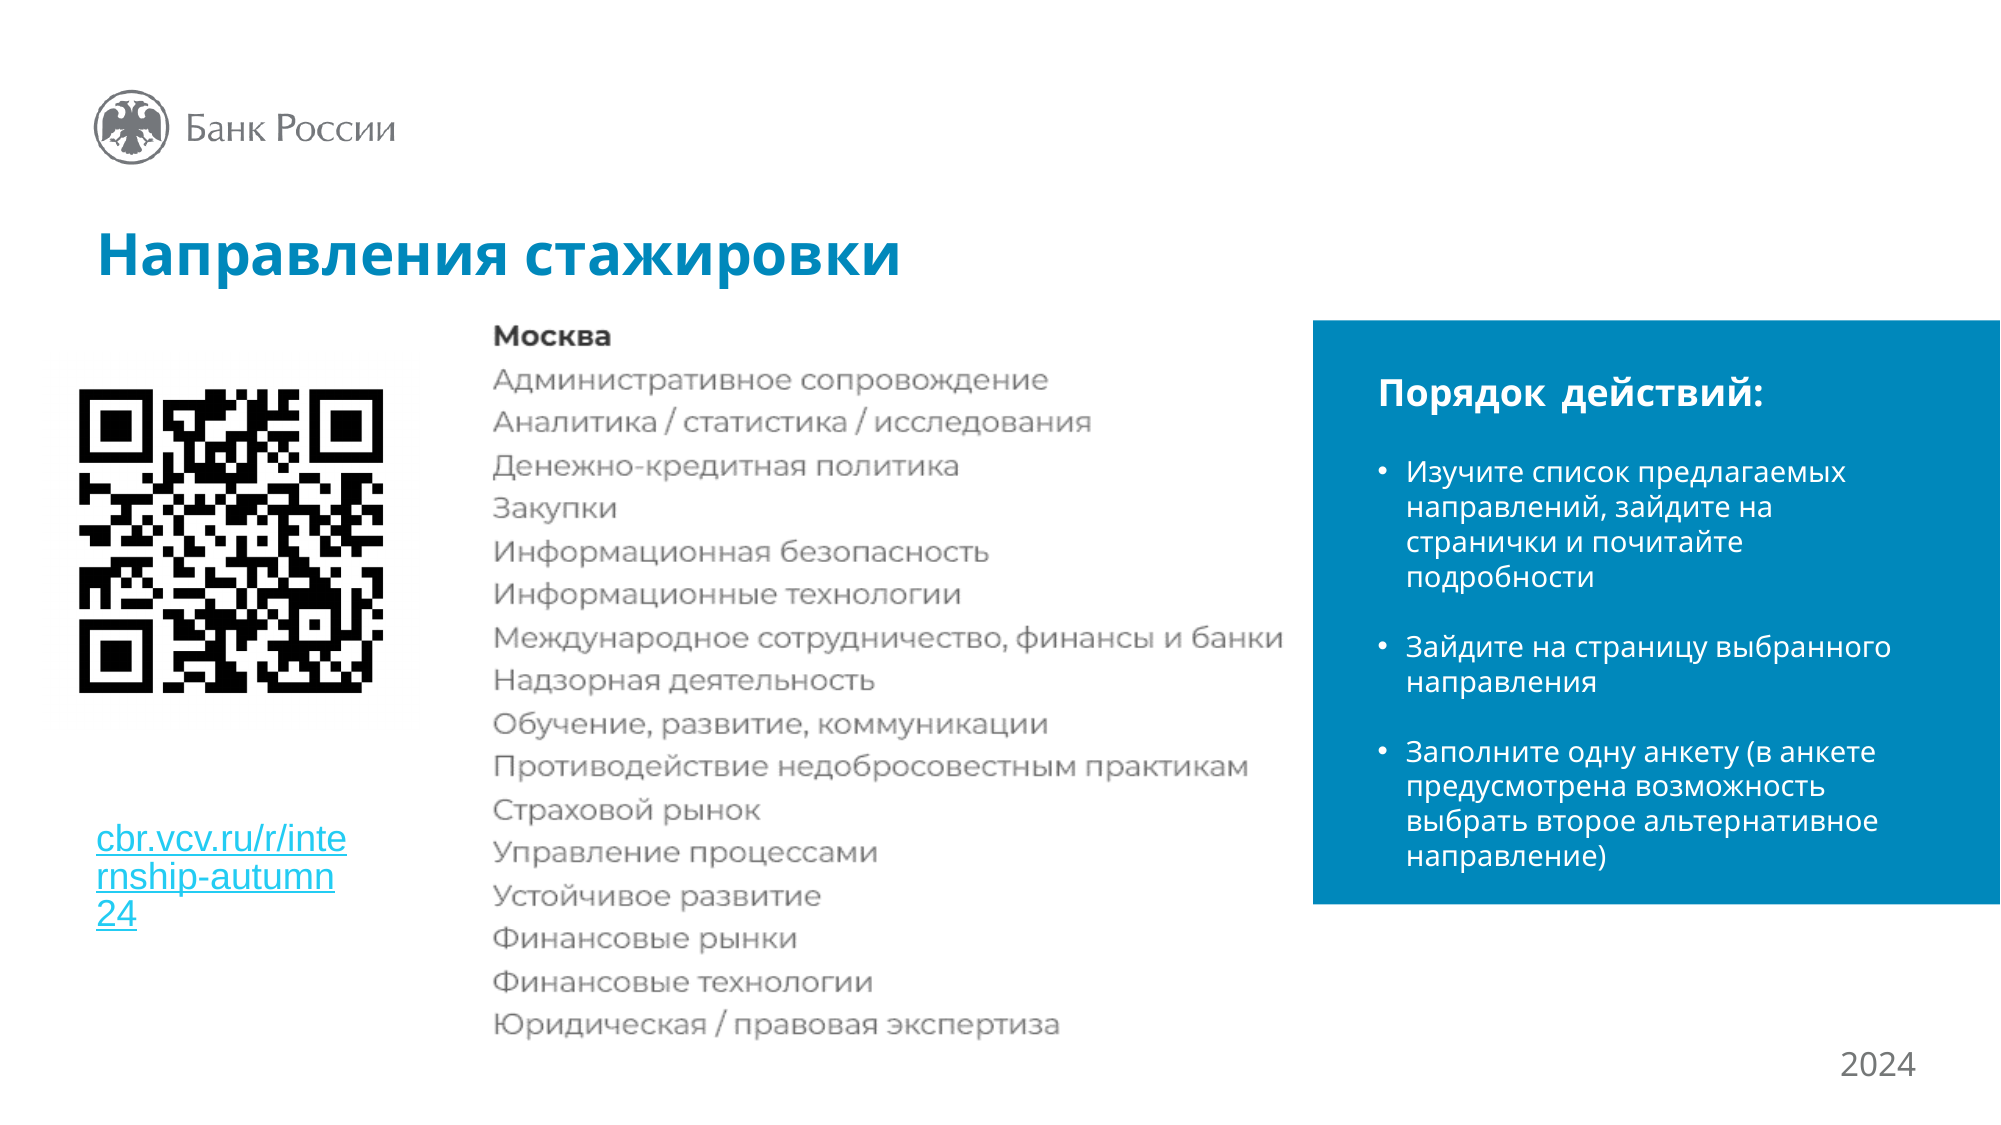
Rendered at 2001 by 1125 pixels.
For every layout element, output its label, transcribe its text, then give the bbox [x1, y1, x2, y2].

text_box cbr.vcv.ru/r/internship-autumn24 [81, 806, 363, 867]
text_box Изучите список предлагаемых направлений, зайдите на странички и почитайте подробности Зайдите на страницу выбранного направления Заполните одну анкету (в анкете предусмотрена возможность выбрать второе альтернативное направление) [1362, 445, 1938, 915]
text_box Направления стажировки [81, 209, 1218, 253]
text_box [1313, 319, 2000, 906]
text_box Порядок действий: [1362, 340, 2000, 427]
picture [42, 352, 420, 730]
picture [469, 307, 1313, 1061]
picture [93, 89, 395, 165]
